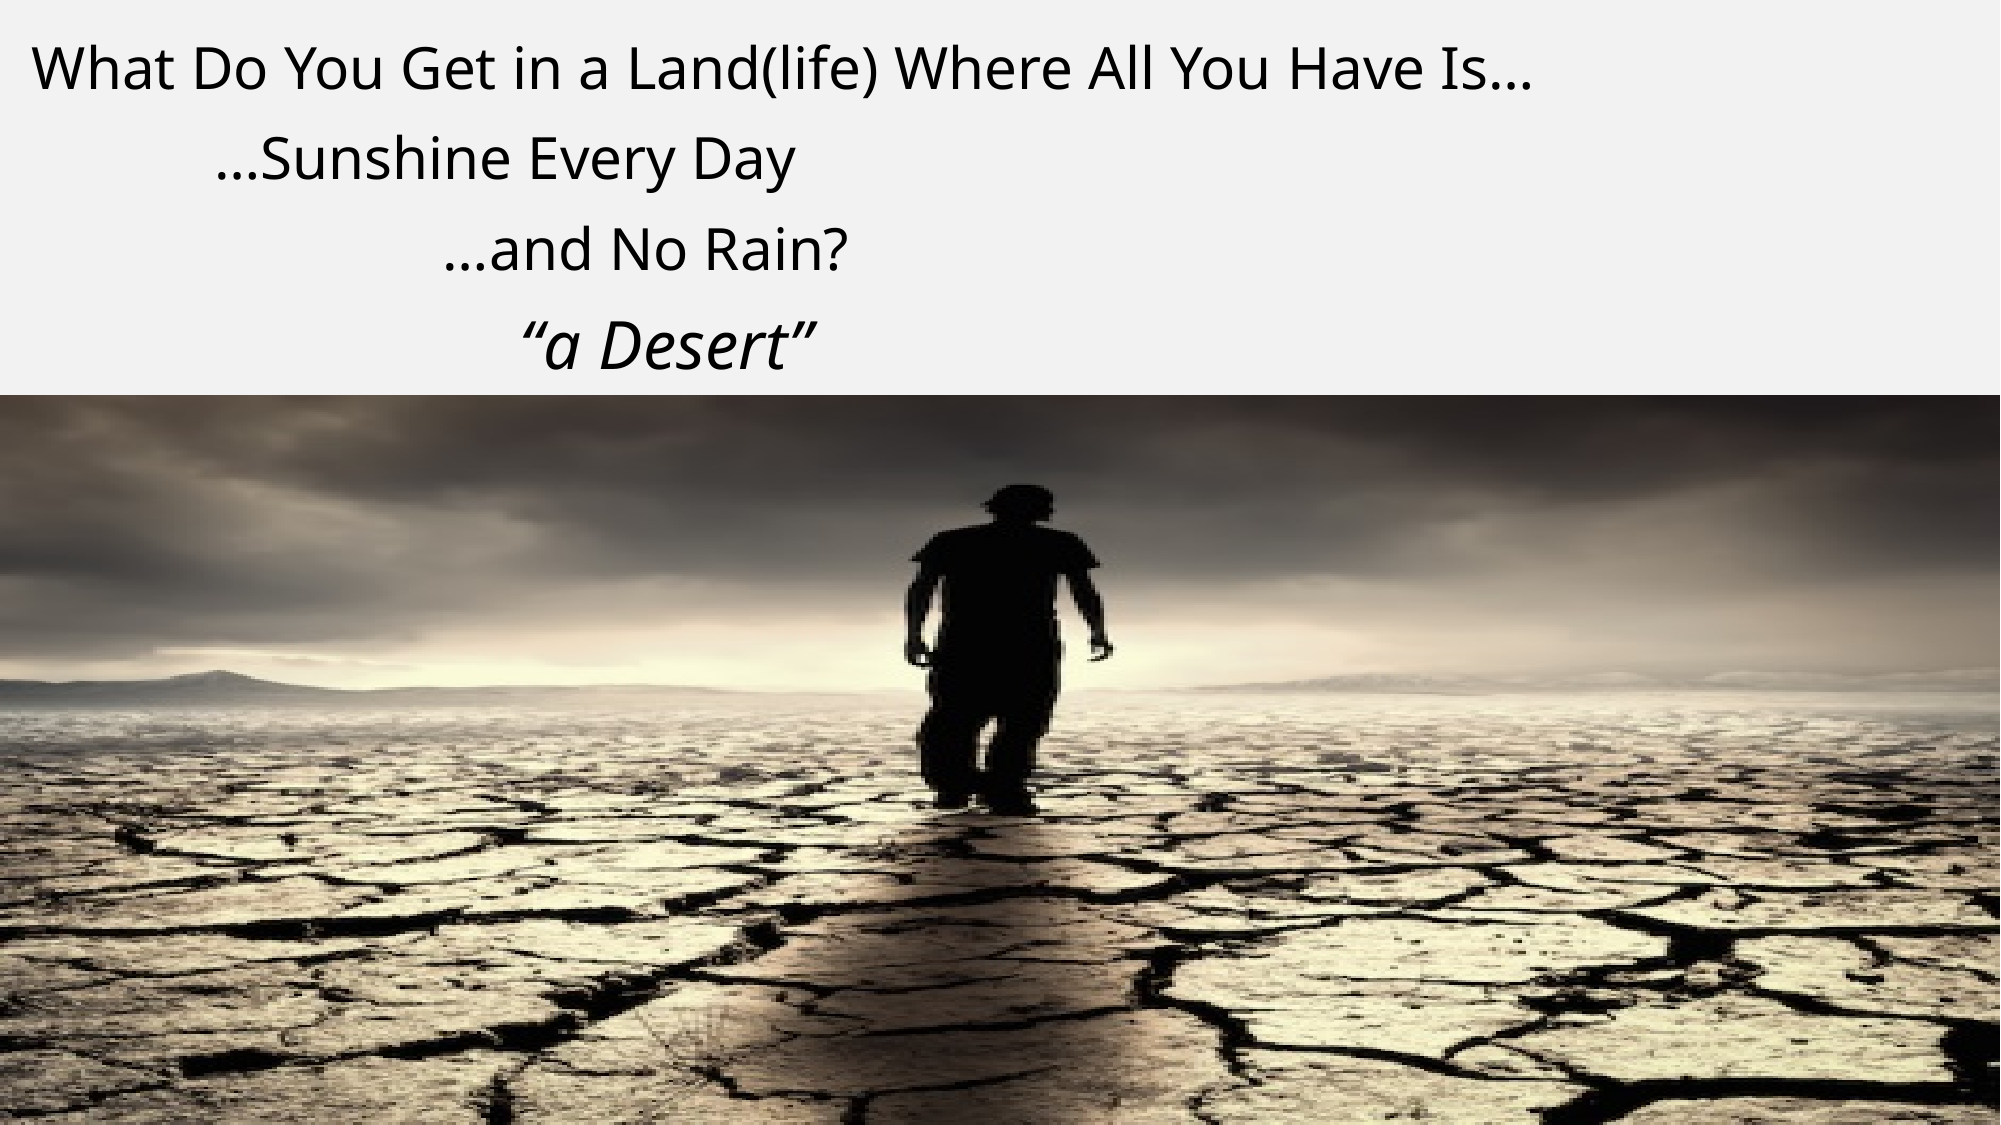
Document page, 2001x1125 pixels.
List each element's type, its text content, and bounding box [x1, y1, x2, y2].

picture [0, 394, 2000, 1125]
list What Do You Get in a Land(life) Where All You Have Is… …Sunshine Every Day …and No Rain? “a Desert” [16, 23, 1863, 394]
